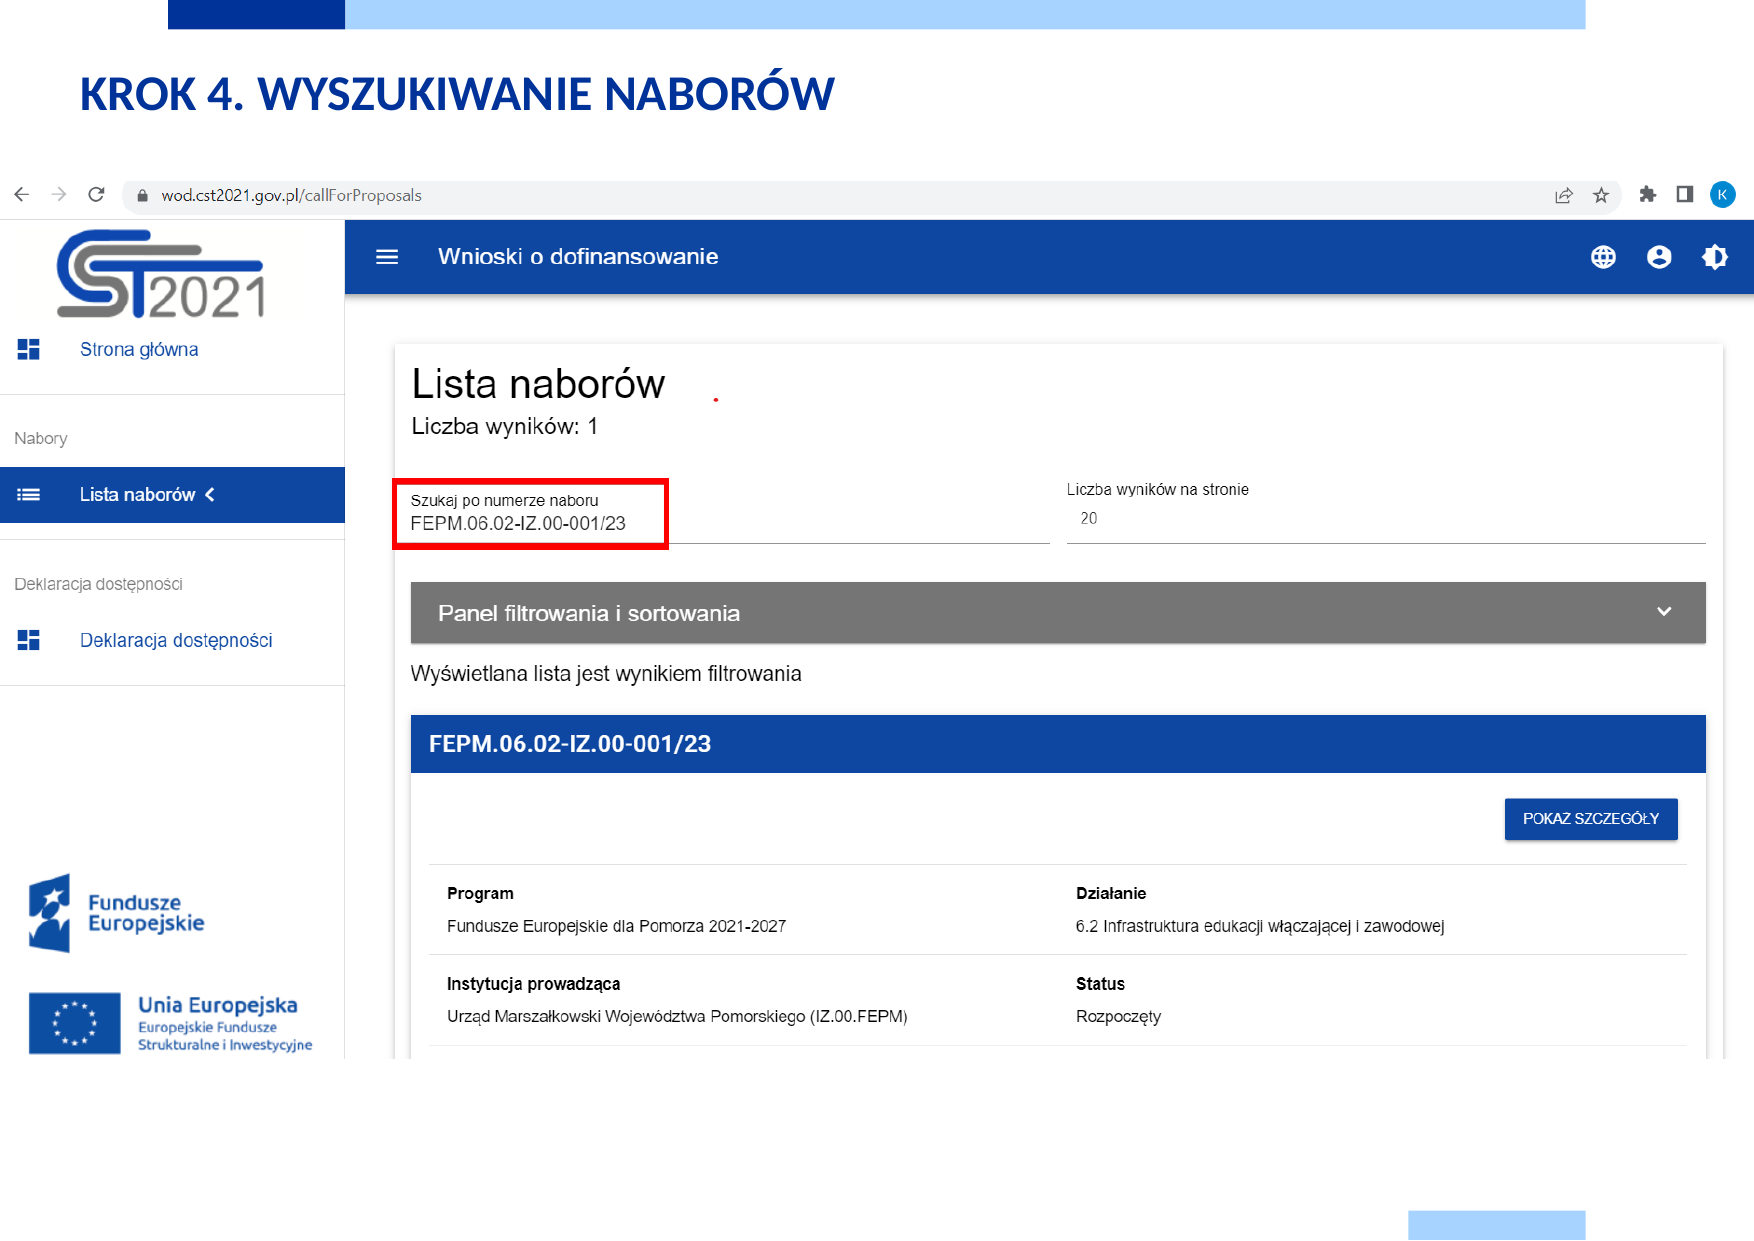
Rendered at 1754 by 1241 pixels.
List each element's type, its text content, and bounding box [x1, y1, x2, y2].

text_box KROK 4. WYSZUKIWANIE NABORÓW [65, 52, 851, 128]
picture [0, 181, 1754, 1059]
